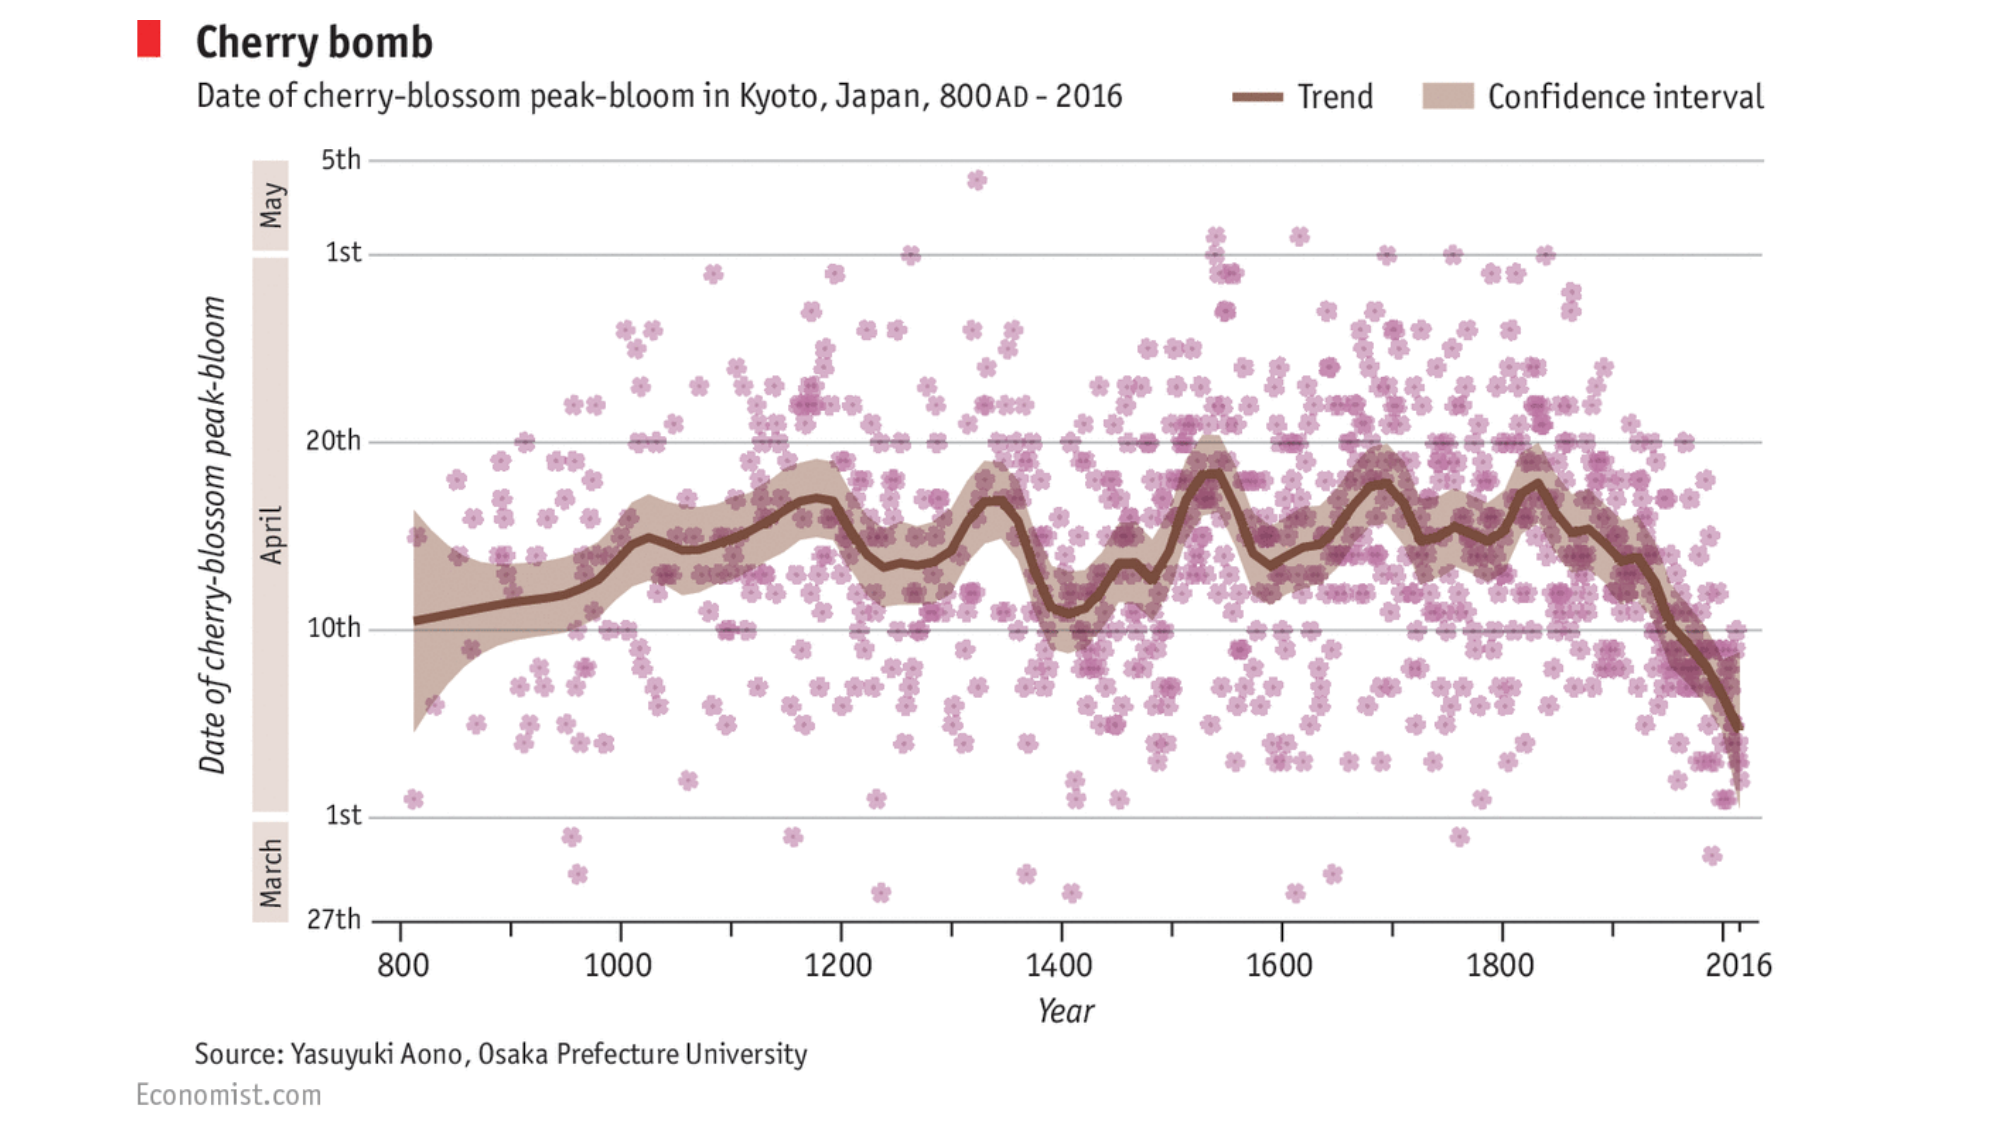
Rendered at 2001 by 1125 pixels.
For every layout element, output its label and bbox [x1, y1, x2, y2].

picture [137, 20, 1819, 1125]
